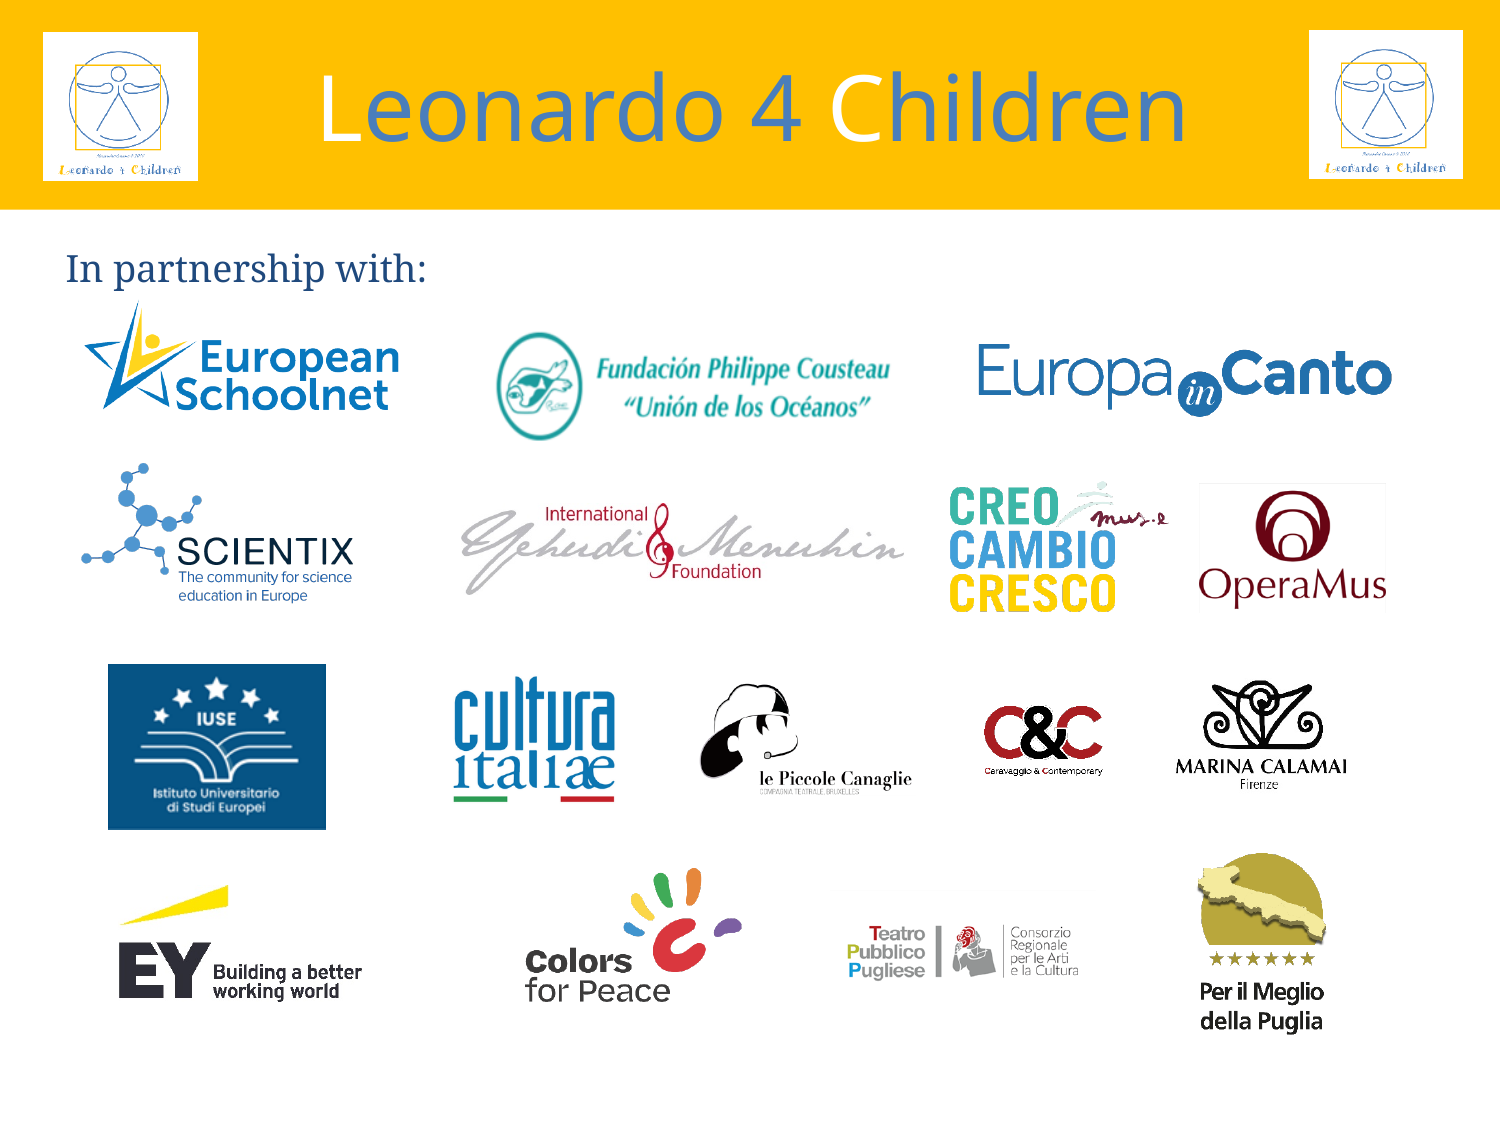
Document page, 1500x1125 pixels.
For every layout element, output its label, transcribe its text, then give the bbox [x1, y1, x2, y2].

picture [1159, 842, 1363, 1045]
picture [1167, 672, 1355, 796]
title Leonardo 4 Children [0, 0, 1500, 210]
picture [967, 325, 1402, 435]
picture [830, 889, 1096, 1019]
picture [43, 31, 198, 181]
picture [1199, 483, 1387, 613]
picture [950, 480, 1169, 613]
picture [974, 669, 1111, 806]
picture [697, 680, 916, 796]
picture [107, 664, 326, 830]
picture [118, 885, 362, 1002]
text_box In partnership with: [50, 237, 1348, 316]
picture [68, 284, 412, 424]
picture [1308, 30, 1463, 180]
picture [493, 329, 905, 456]
picture [524, 868, 744, 1002]
picture [76, 455, 358, 609]
picture [443, 668, 631, 810]
picture [460, 503, 905, 595]
